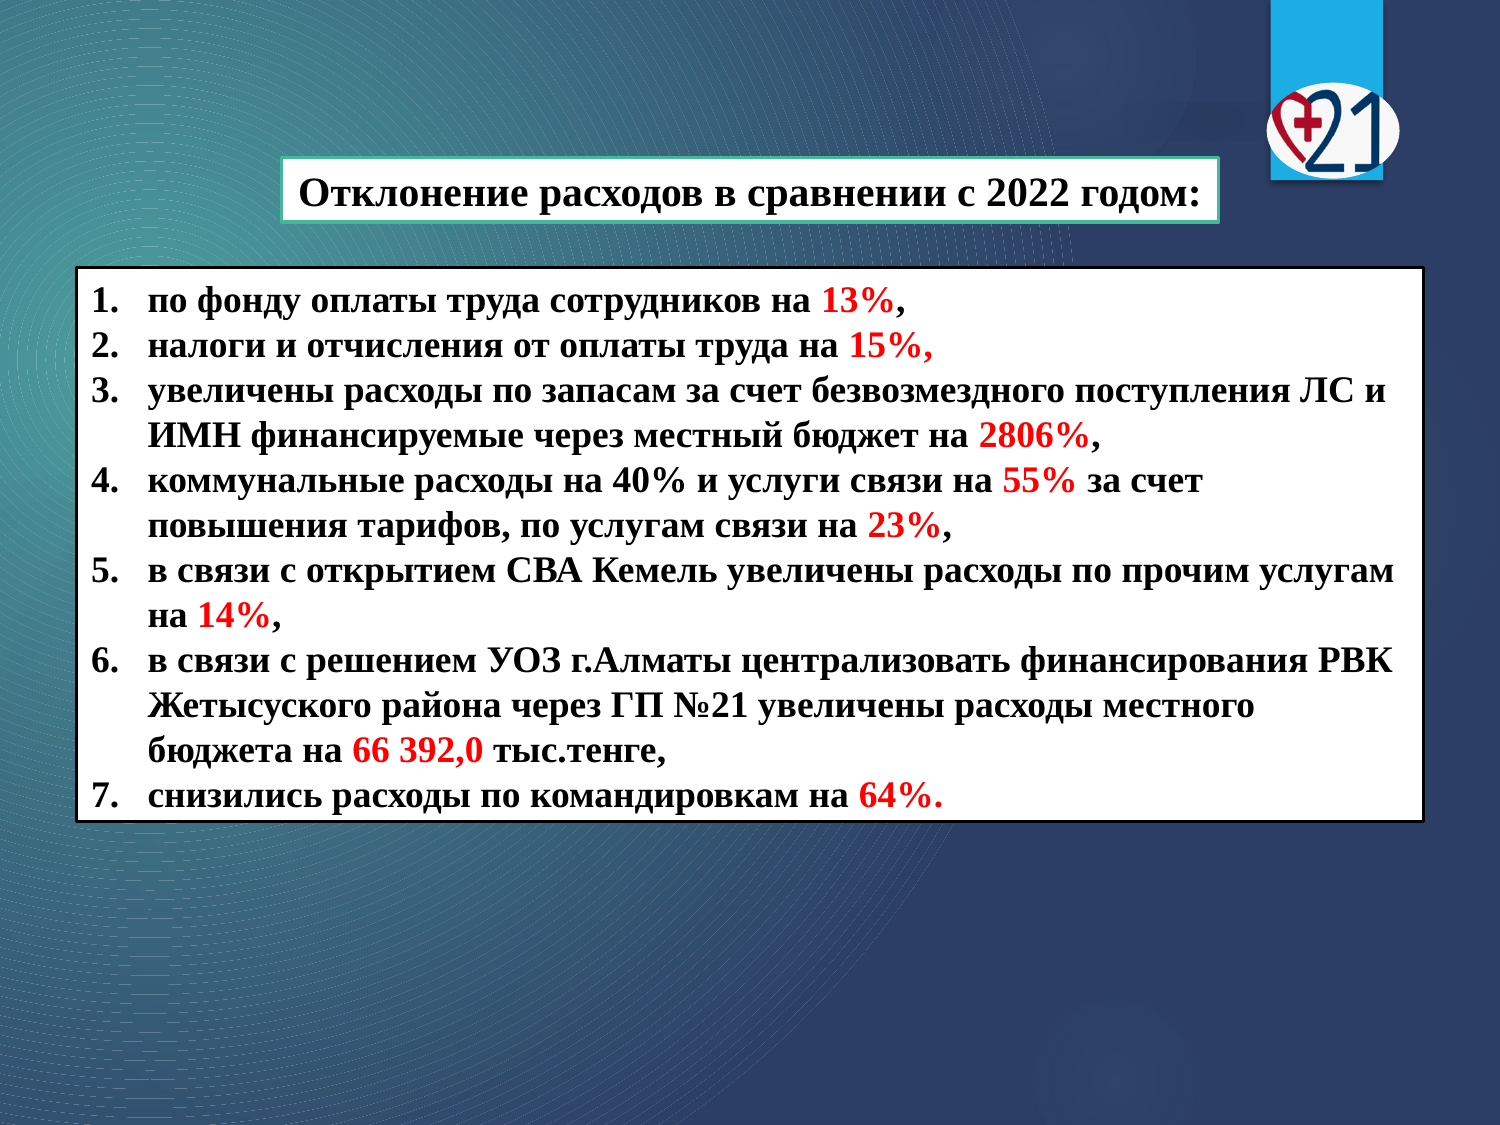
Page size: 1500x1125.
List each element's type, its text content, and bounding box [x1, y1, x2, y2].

text_box Отклонение расходов в сравнении с 2022 годом: [280, 156, 1220, 224]
text_box по фонду оплаты труда сотрудников на 13%, налоги и отчисления от оплаты труда на 15%, увеличены расходы по запасам за счет безвозмездного поступления ЛС и ИМН финансируемые через местный бюджет на 2806%, коммунальные расходы на 40% и услуги связи на 55% за счет повышения тарифов, по услугам связи на 23%, в связи с открытием СВА Кемель увеличены расходы по прочим услугам на 14%, в связи с решением УОЗ г.Алматы централизовать финансирования РВК Жетысуского района через ГП №21 увеличены расходы местного бюджета на 66 392,0 тыс.тенге, снизились расходы по командировкам на 64%. [75, 266, 1425, 823]
picture [1266, 82, 1400, 179]
